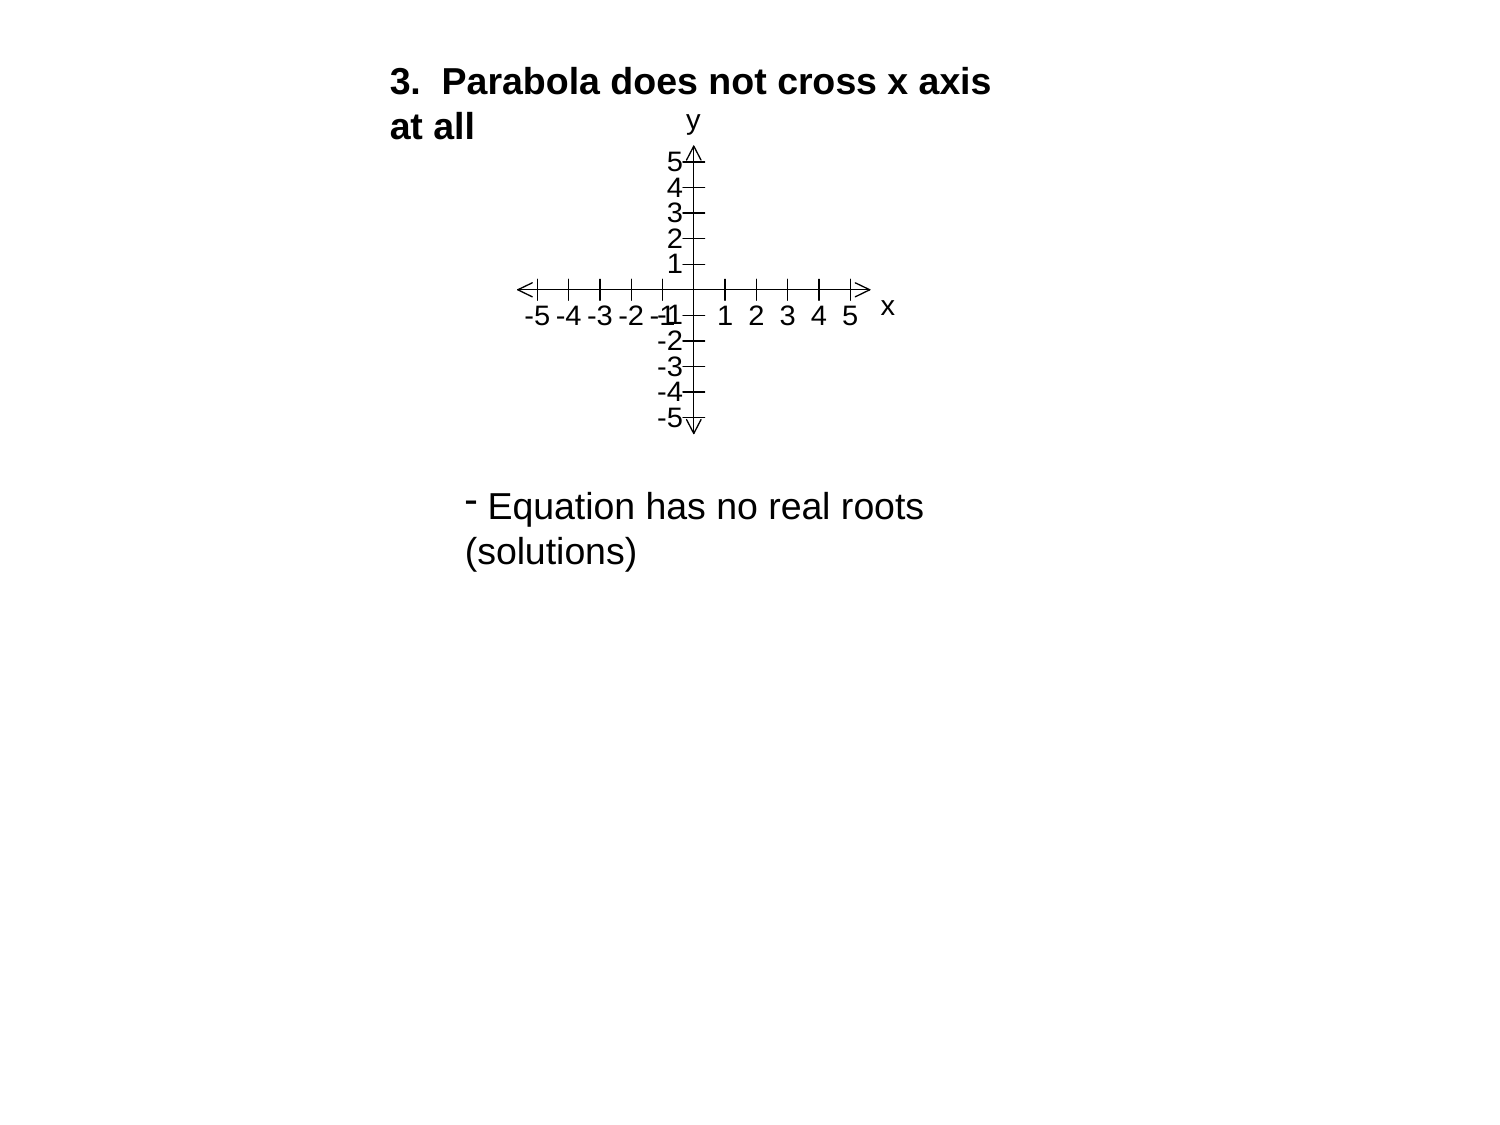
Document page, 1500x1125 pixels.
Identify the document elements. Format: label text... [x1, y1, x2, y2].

text_box Equation has no real roots (solutions) [449, 474, 1125, 580]
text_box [487, 74, 926, 463]
text_box 3. Parabola does not cross x axis at all [375, 49, 1025, 155]
